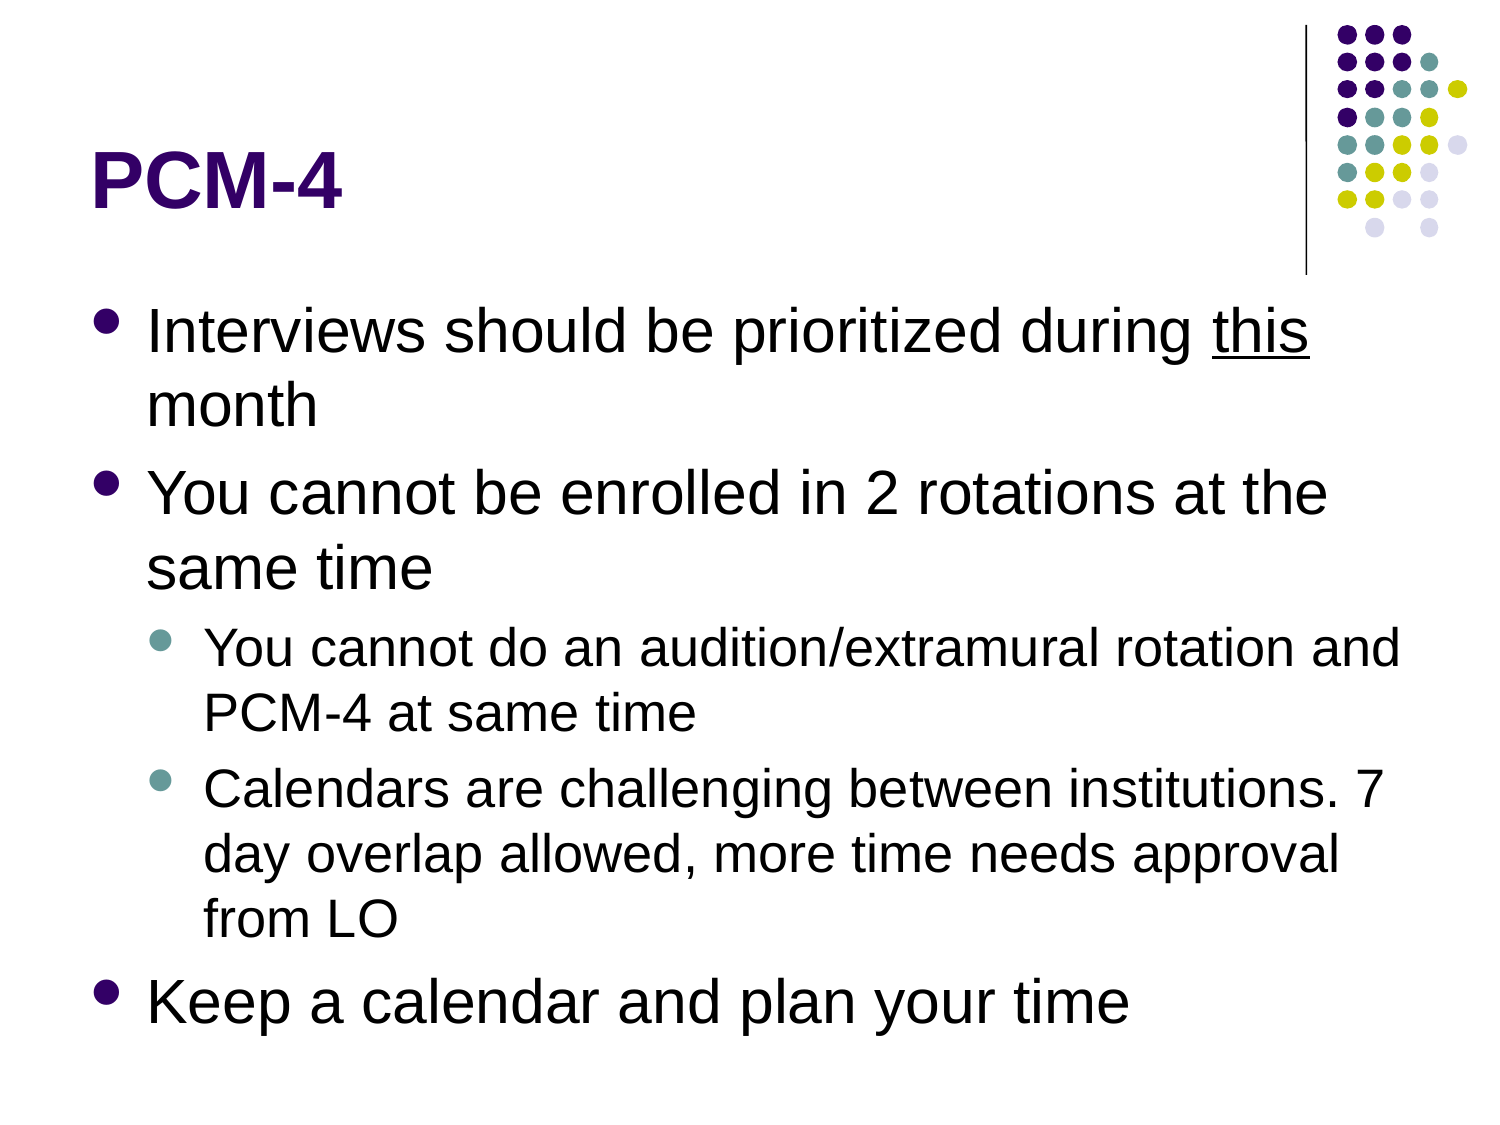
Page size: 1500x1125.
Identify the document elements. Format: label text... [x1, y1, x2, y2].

title PCM-4 [75, 20, 1313, 233]
list Interviews should be prioritized during this month You cannot be enrolled in 2 rotations at the same time You cannot do an audition/extramural rotation and PCM-4 at same time Calendars are challenging between institutions. 7 day overlap allowed, more time needs approval from LO Keep a calendar and plan your time [75, 282, 1425, 1006]
